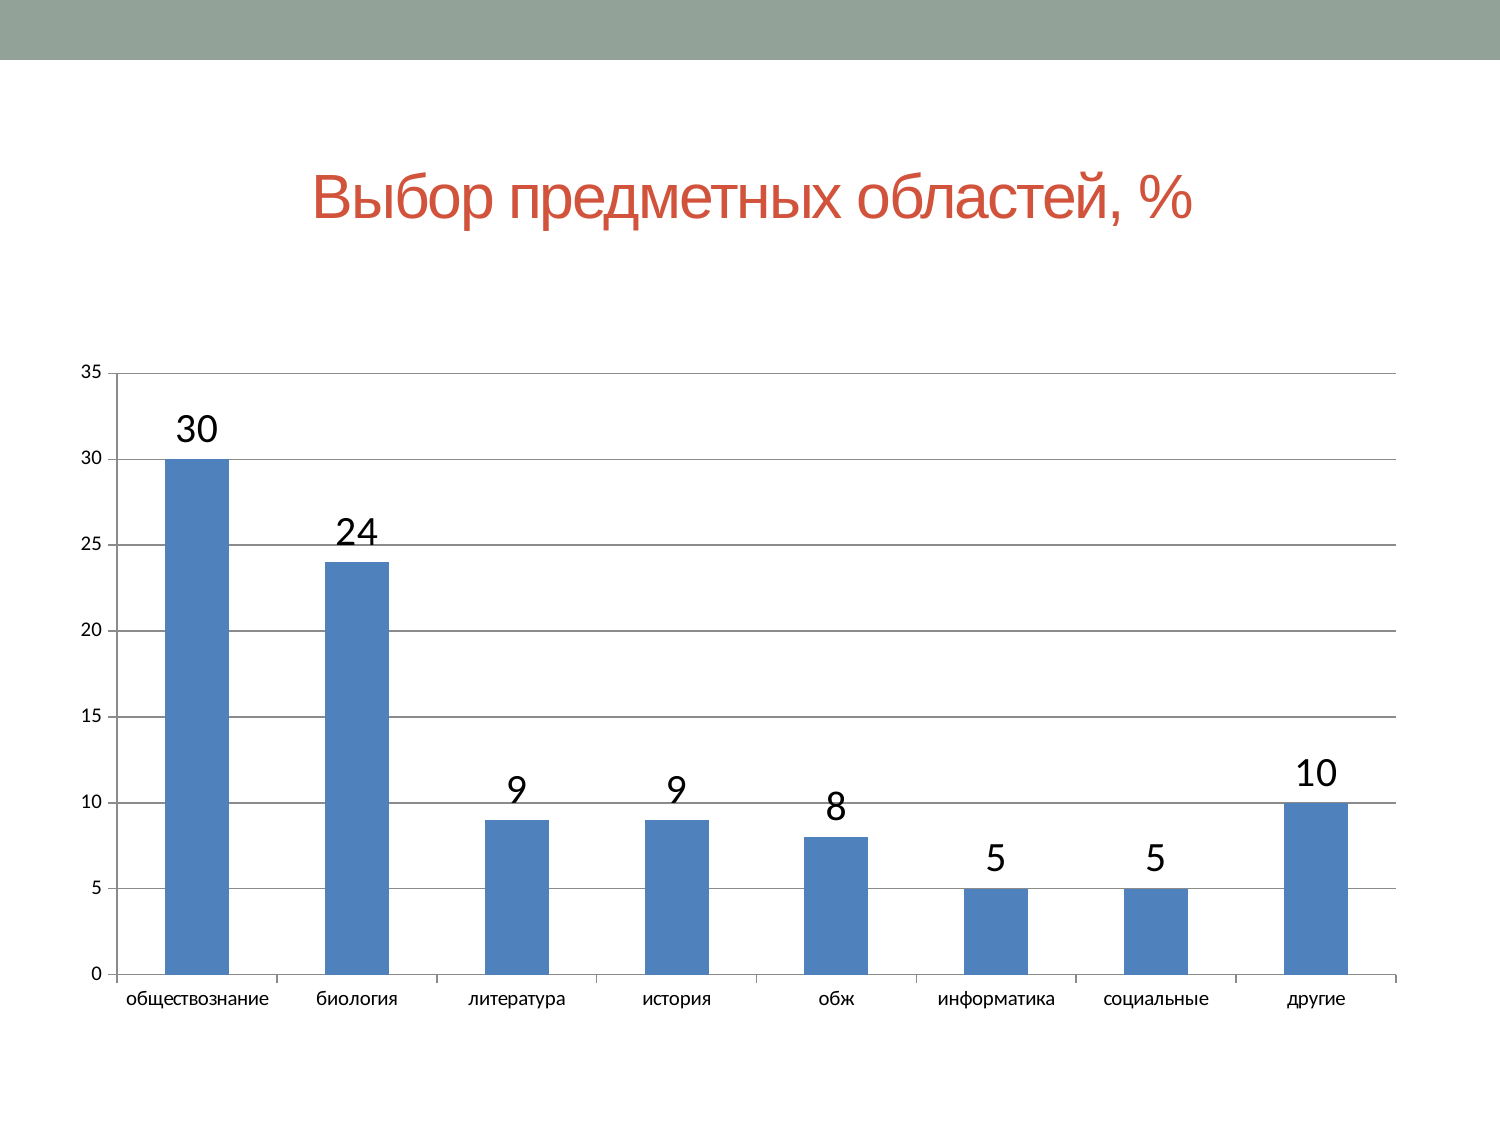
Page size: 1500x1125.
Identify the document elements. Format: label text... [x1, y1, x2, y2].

title Выбор предметных областей, % [135, 149, 1370, 239]
chart [52, 349, 1424, 1024]
